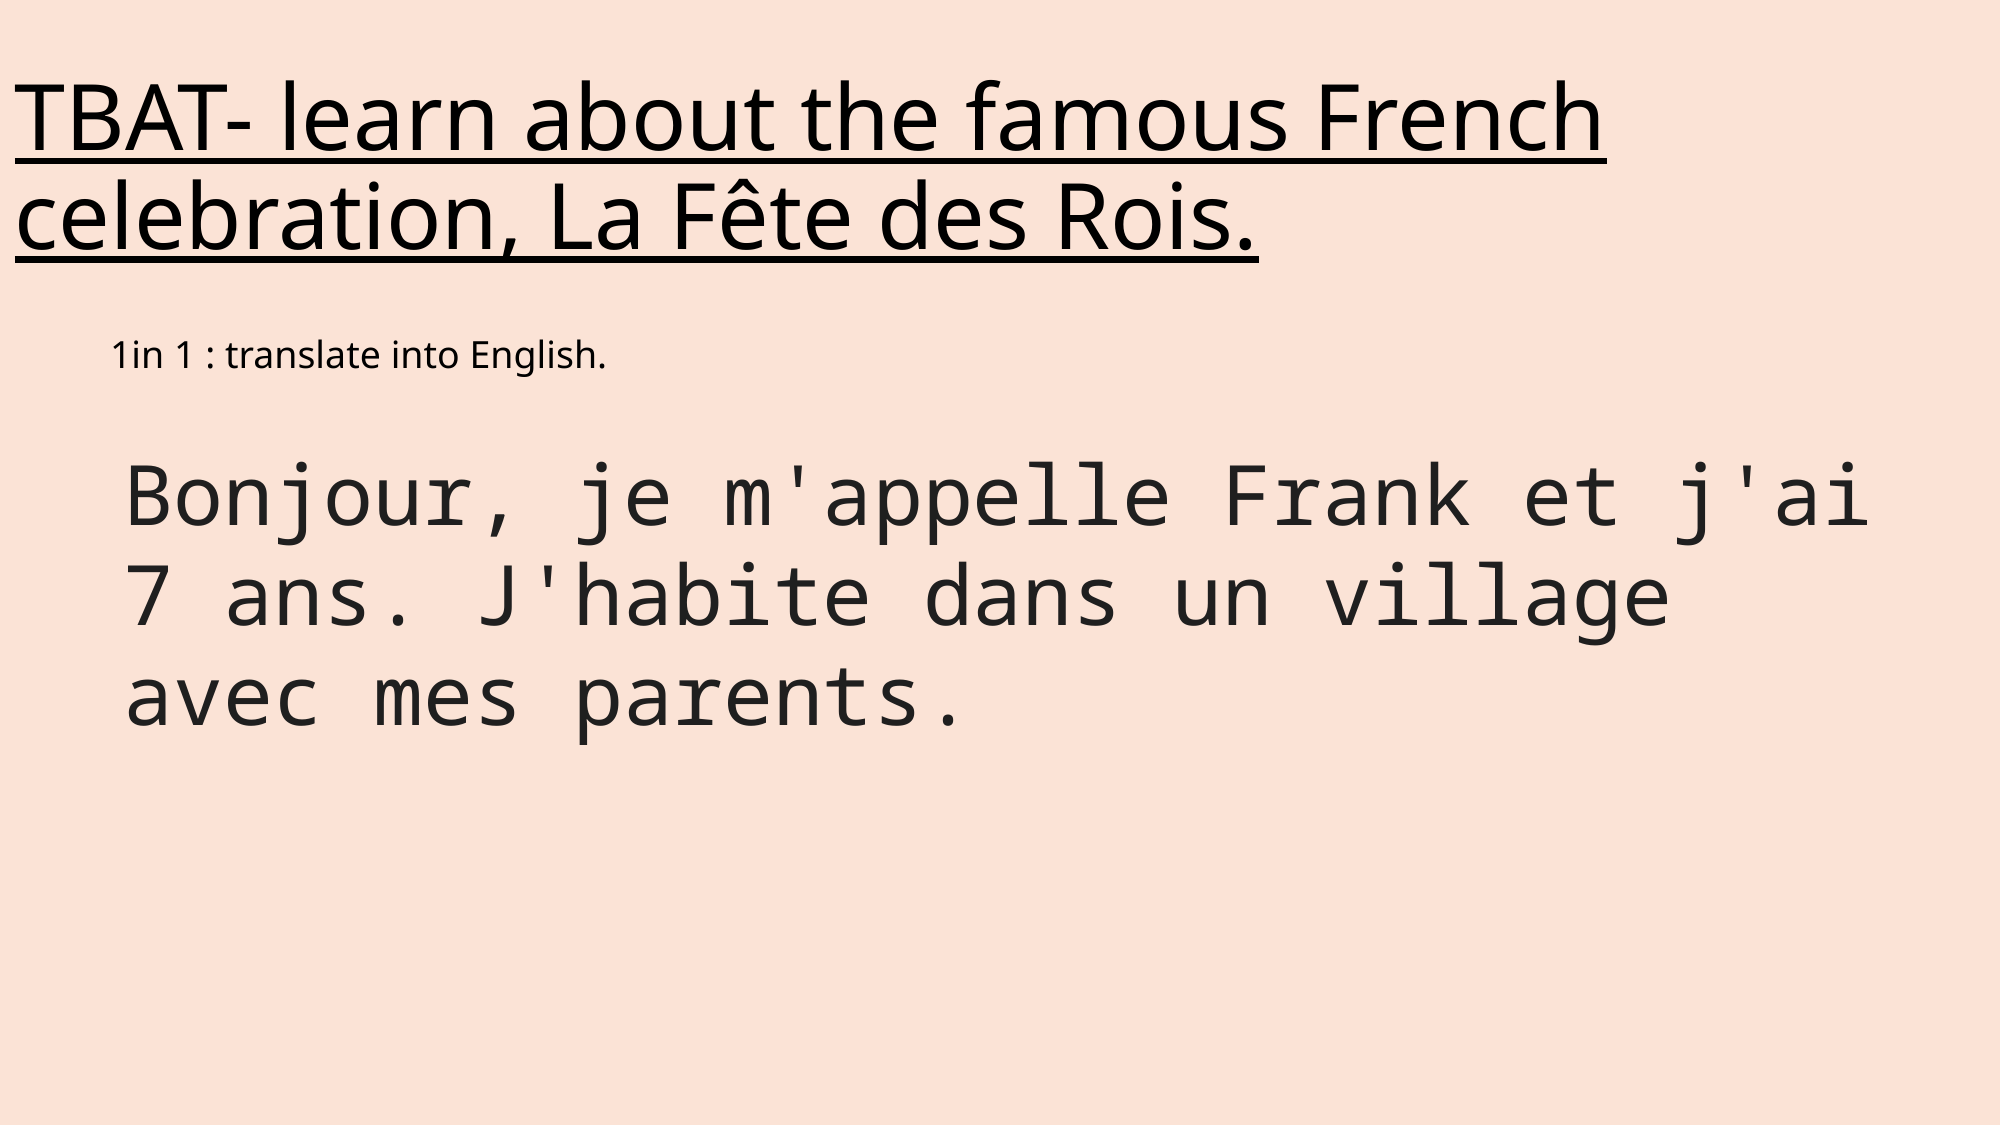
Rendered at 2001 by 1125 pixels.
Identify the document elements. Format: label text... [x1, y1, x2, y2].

title TBAT- learn about the famous French celebration, La Fête des Rois. [0, 59, 2000, 281]
text_box Bonjour, je m'appelle Frank et j'ai 7 ans. J'habite dans un village avec mes parents. [108, 434, 1923, 750]
text_box 1in 1 : translate into English. [95, 323, 1171, 384]
